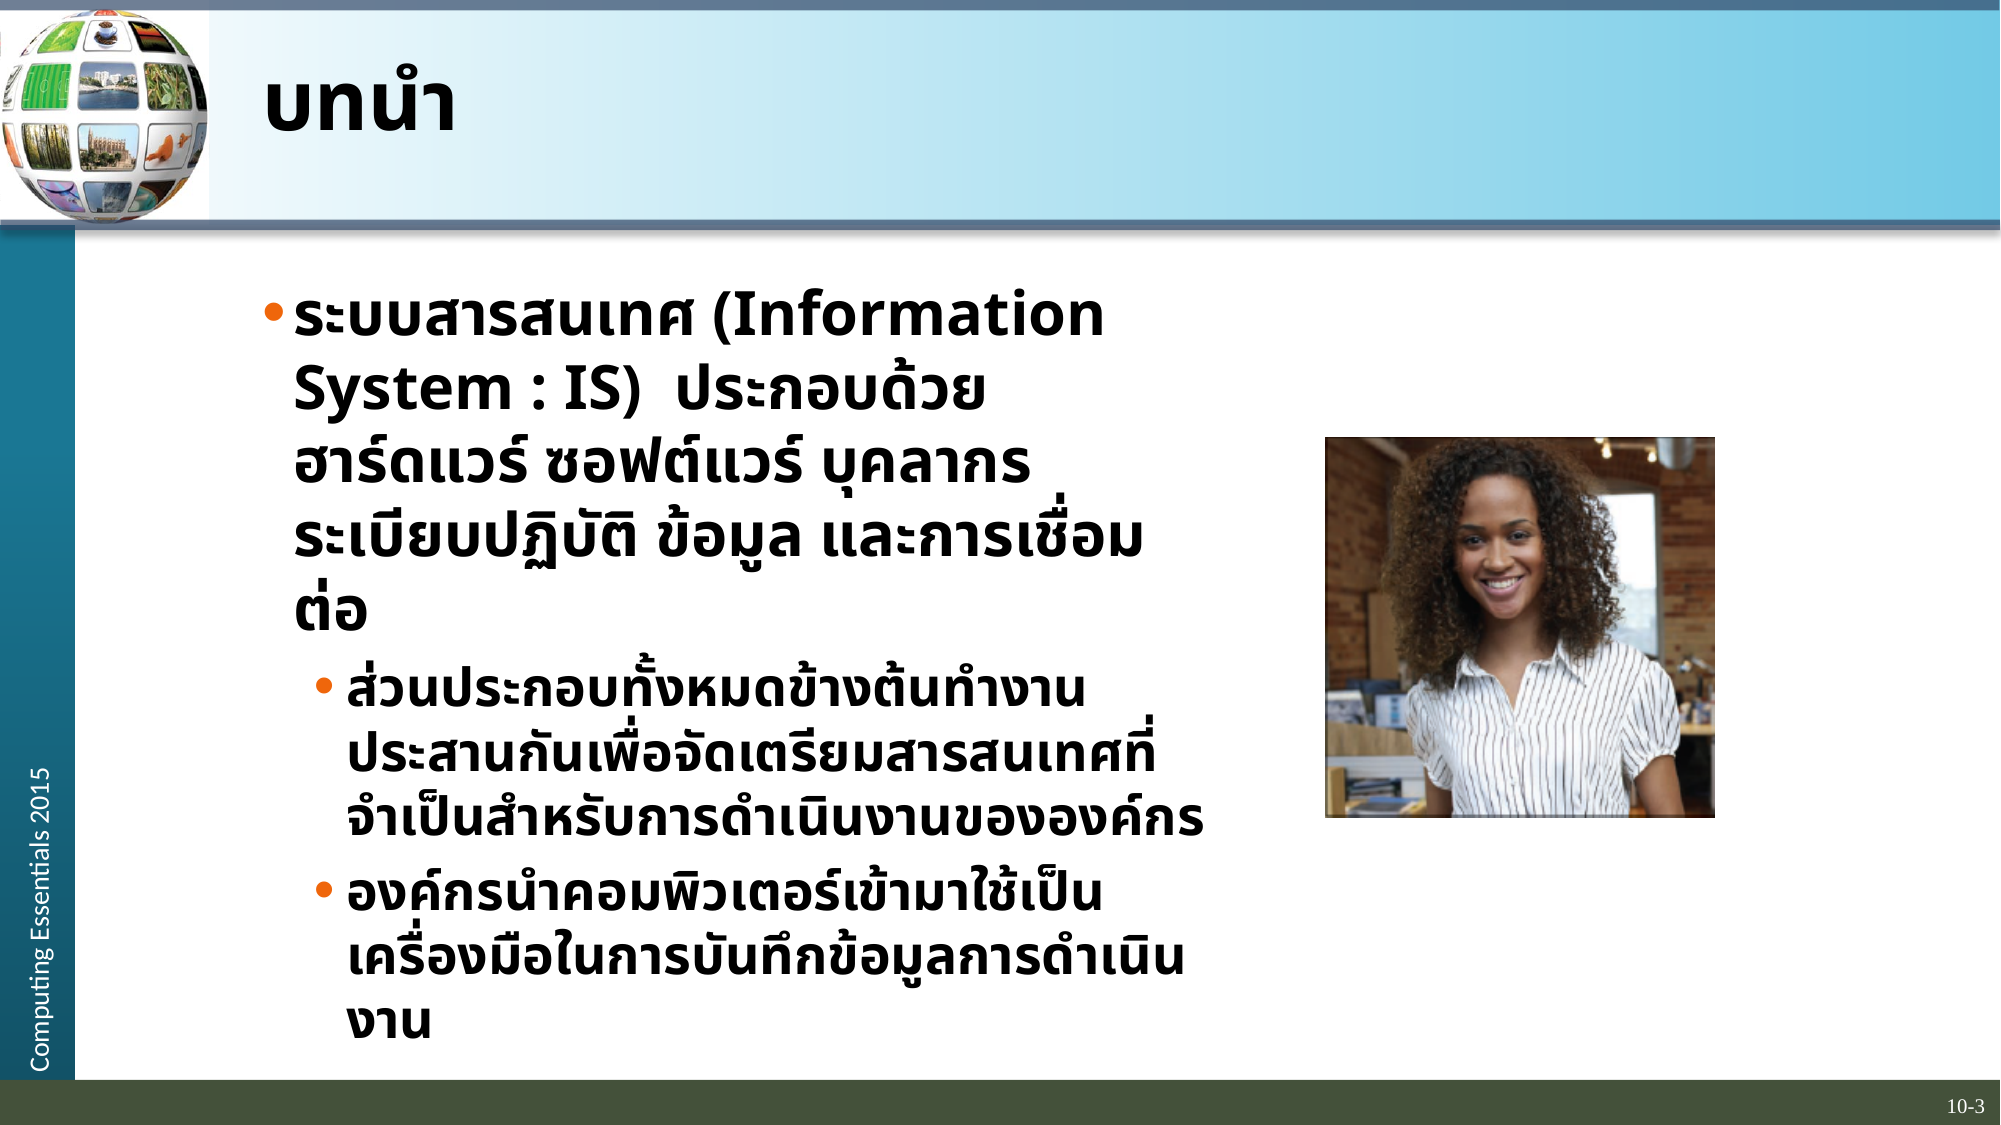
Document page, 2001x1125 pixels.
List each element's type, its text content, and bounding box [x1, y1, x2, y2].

picture [1324, 437, 1715, 818]
list ระบบสารสนเทศ (Information System : IS) ประกอบด้วยฮาร์ดแวร์ ซอฟต์แวร์ บุคลากร ระเบียบปฏิบัติ ข้อมูล และการเชื่อมต่อ ส่วนประกอบทั้งหมดข้างต้นทำงานประสานกันเพื่อจัดเตรียมสารสนเทศที่จำเป็นสำหรับการดำเนินงานขององค์กร องค์กรนำคอมพิวเตอร์เข้ามาใช้เป็นเครื่องมือในการบันทึกข้อมูลการดำเนินงาน [247, 266, 1225, 1063]
picture [0, 11, 210, 219]
title บทนำ [247, 0, 1985, 195]
